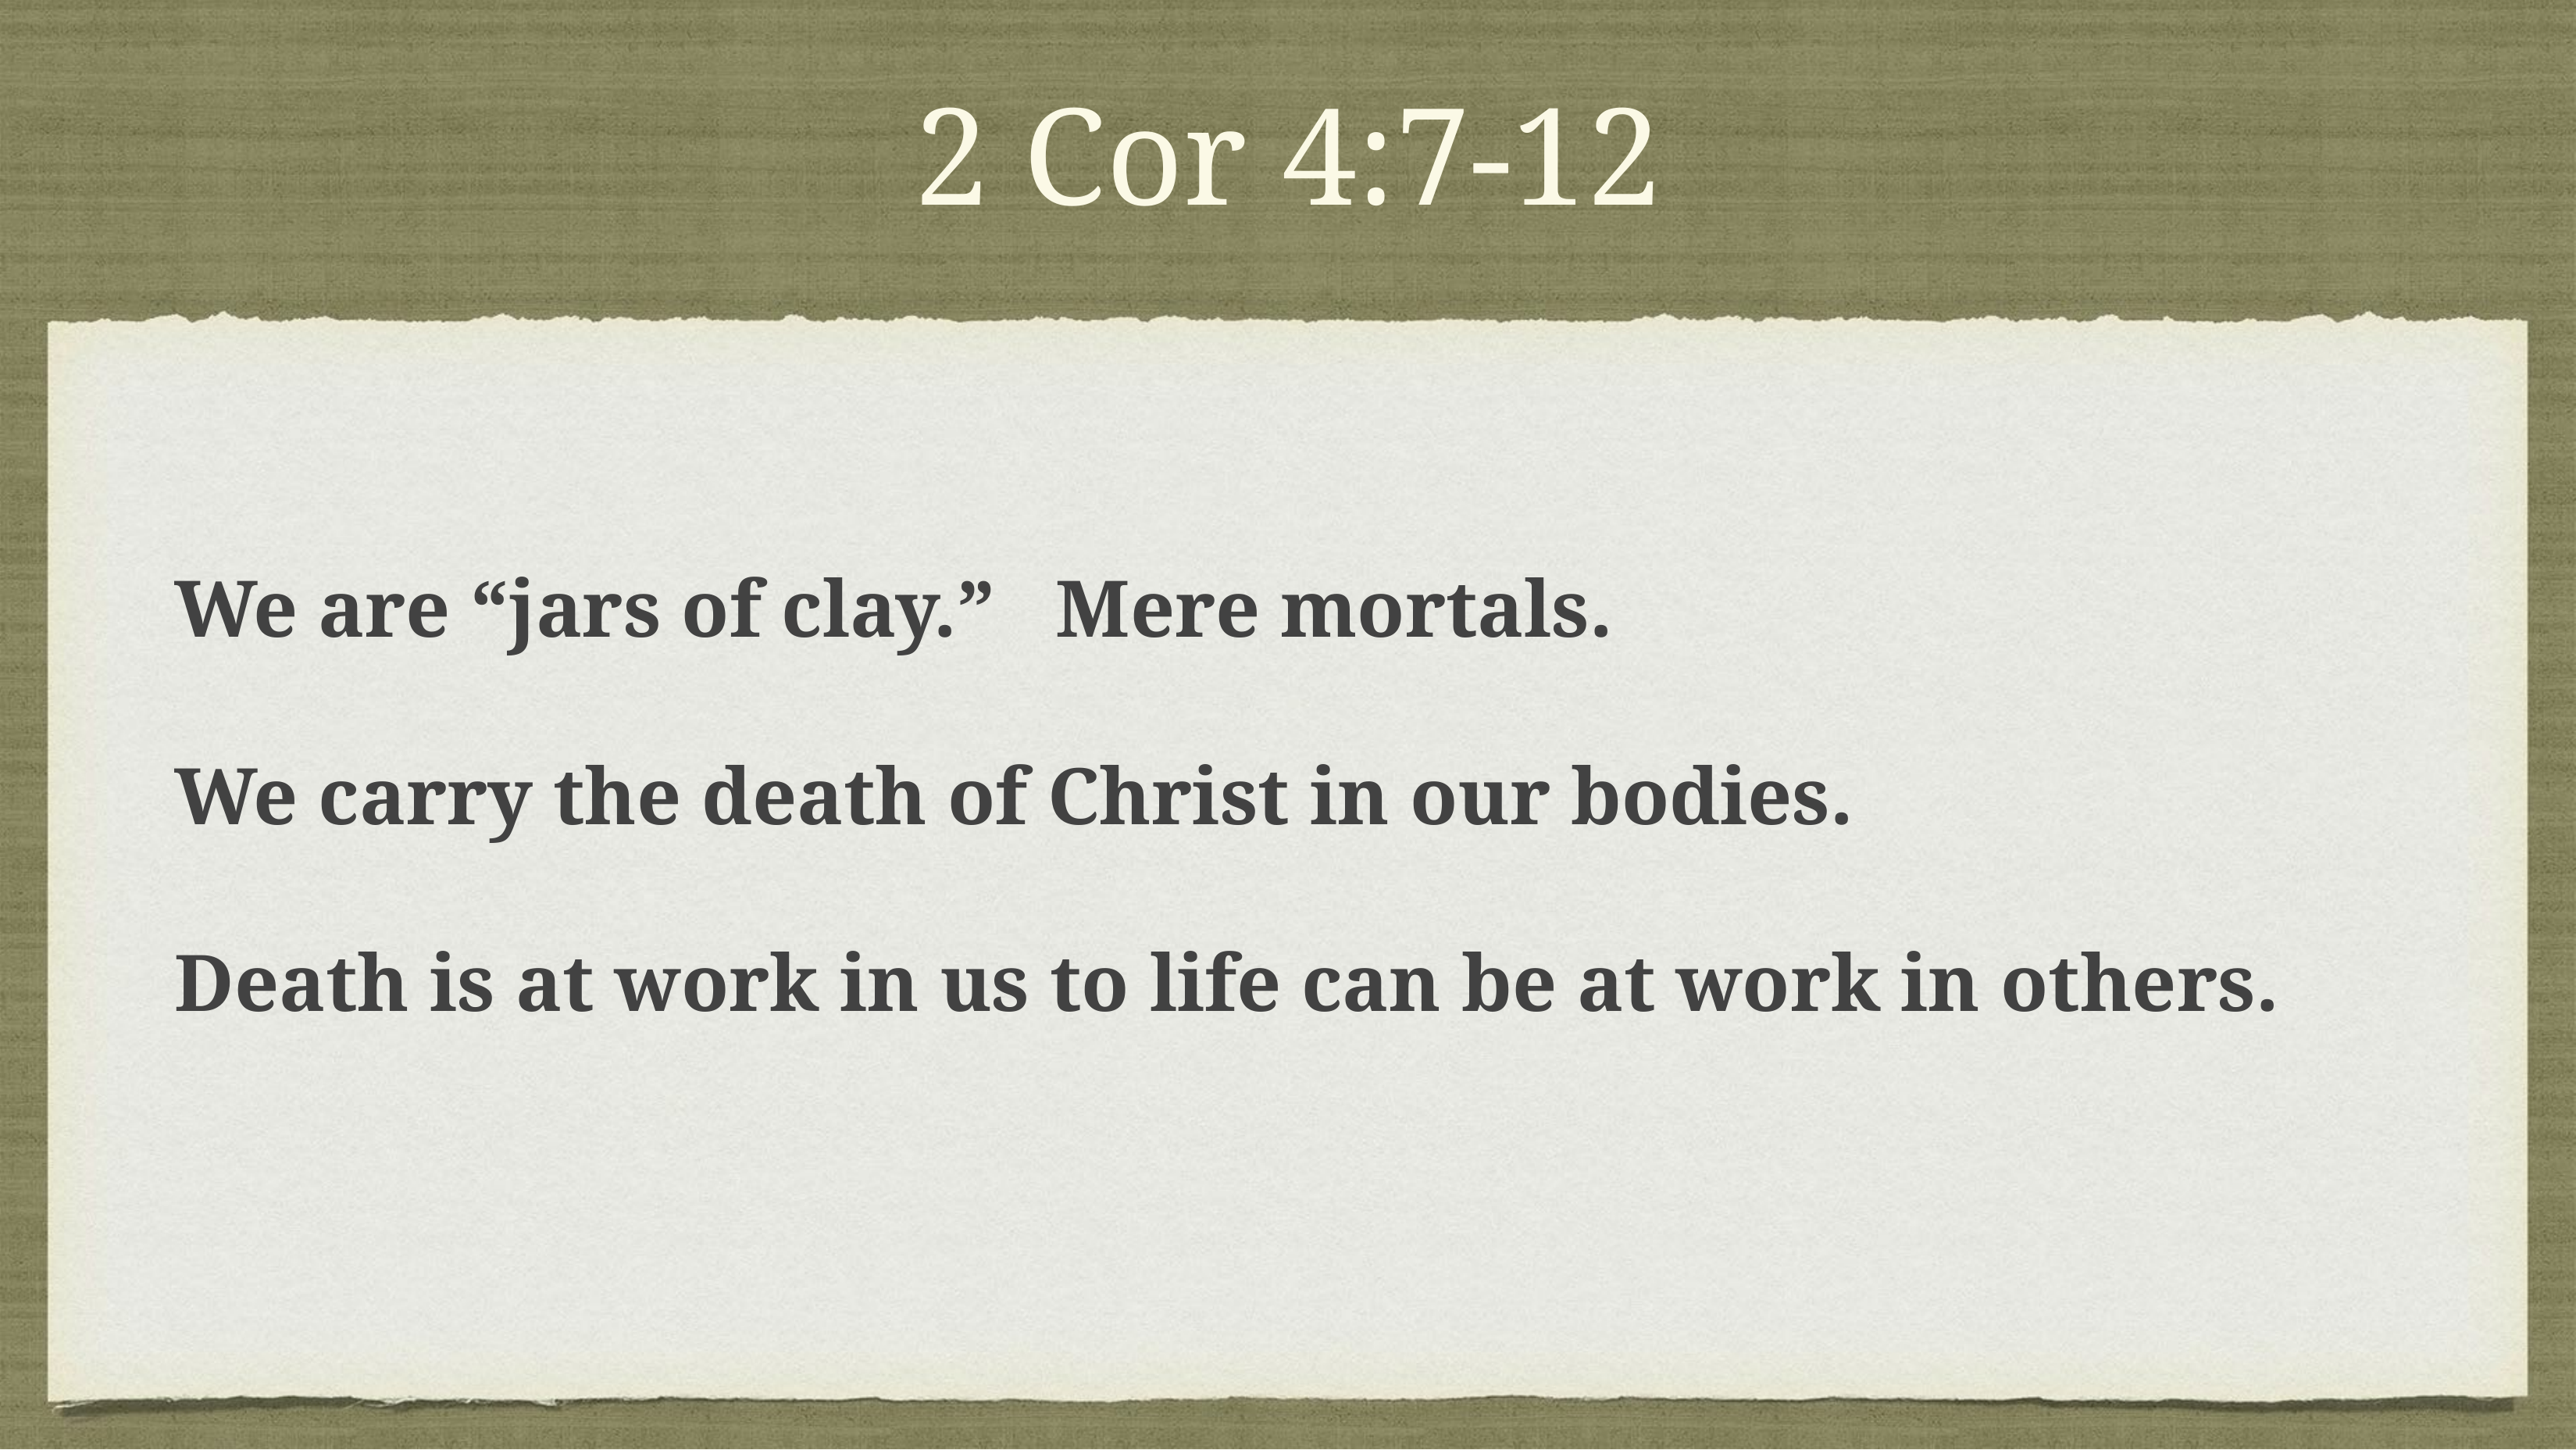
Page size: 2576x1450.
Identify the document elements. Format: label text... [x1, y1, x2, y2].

title 2 Cor 4:7-12 [328, 70, 2248, 236]
list We are “jars of clay.” Mere mortals. We carry the death of Christ in our bodies. Death is at work in us to life can be at work in others. [174, 559, 2403, 841]
picture [0, 0, 2576, 1449]
